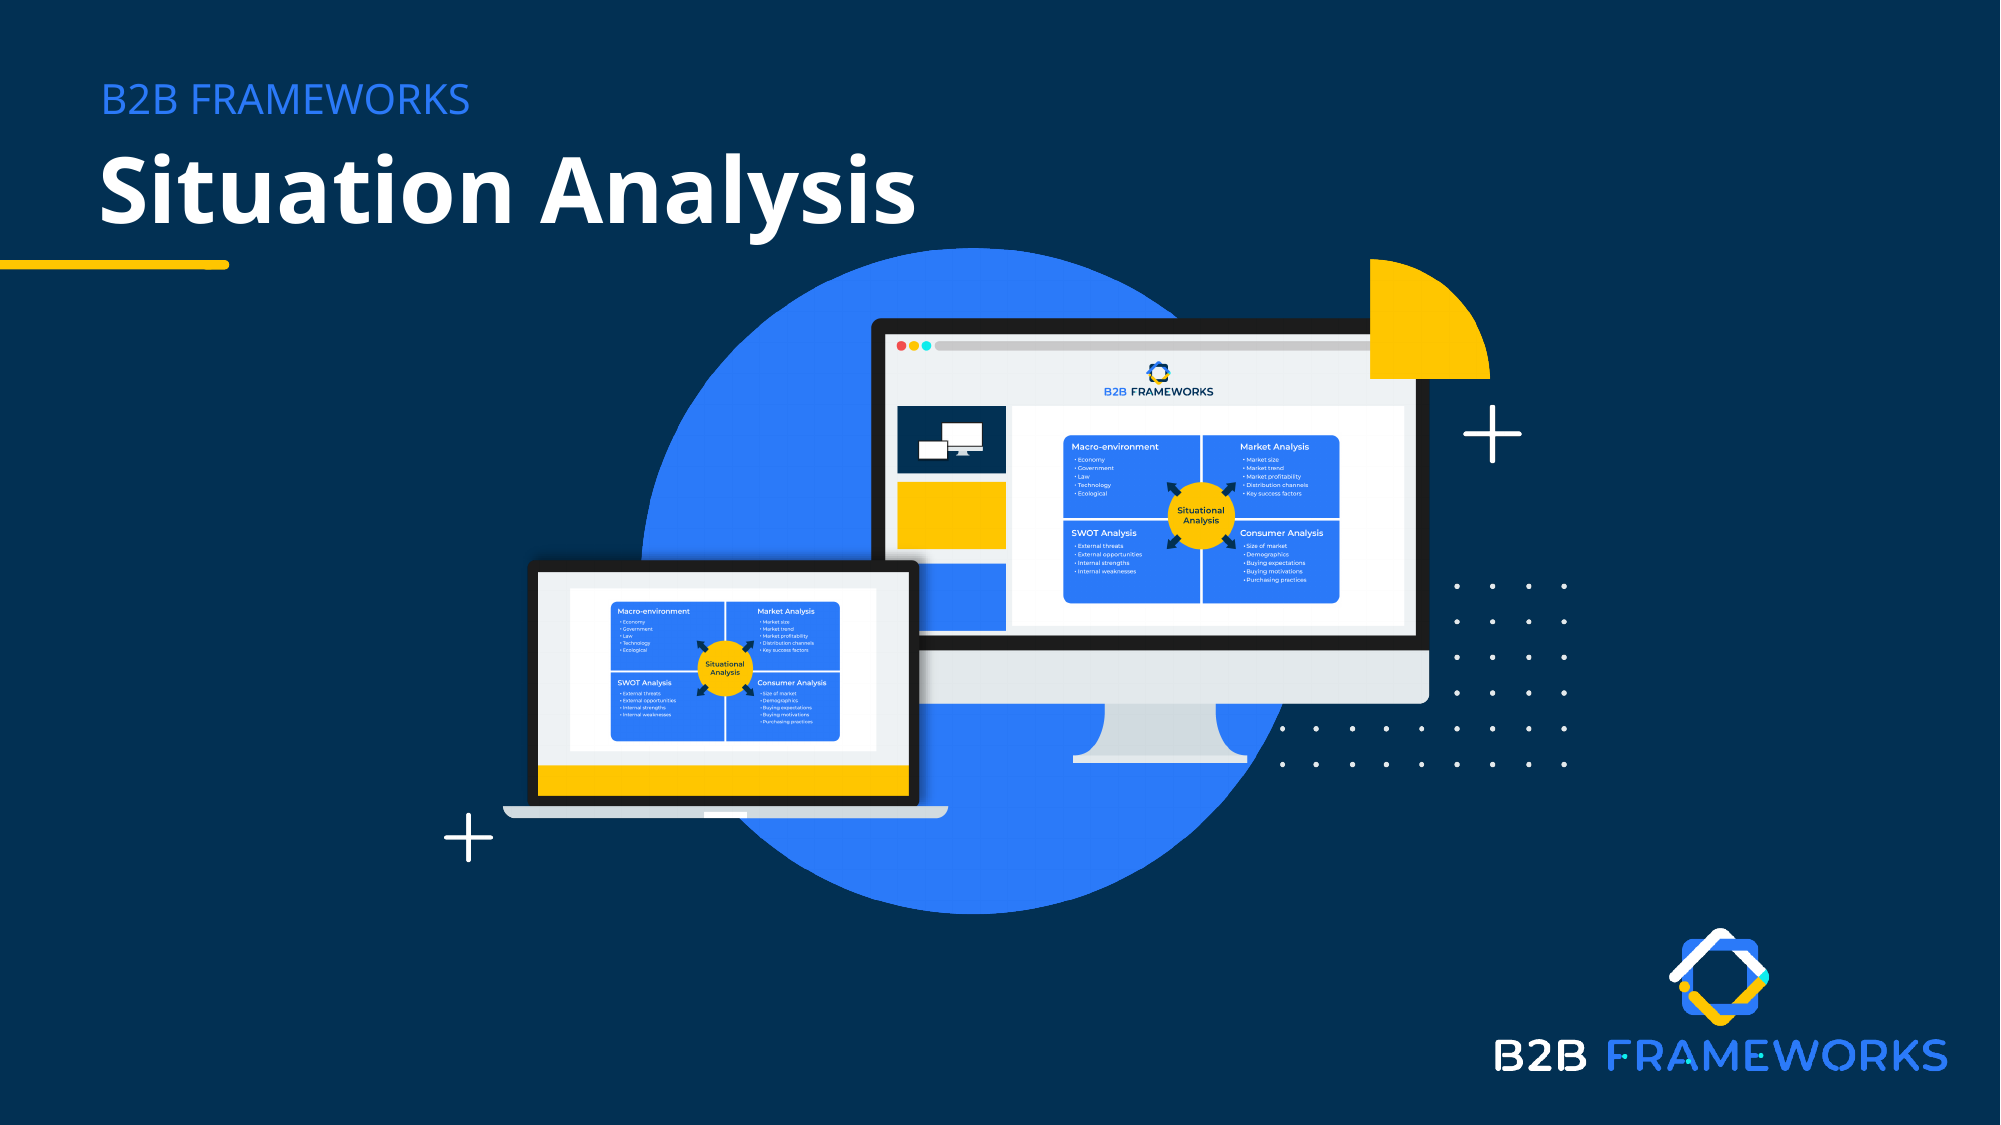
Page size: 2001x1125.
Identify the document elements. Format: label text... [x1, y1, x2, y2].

title Situation Analysis [83, 137, 1342, 270]
picture [429, 218, 1961, 1096]
